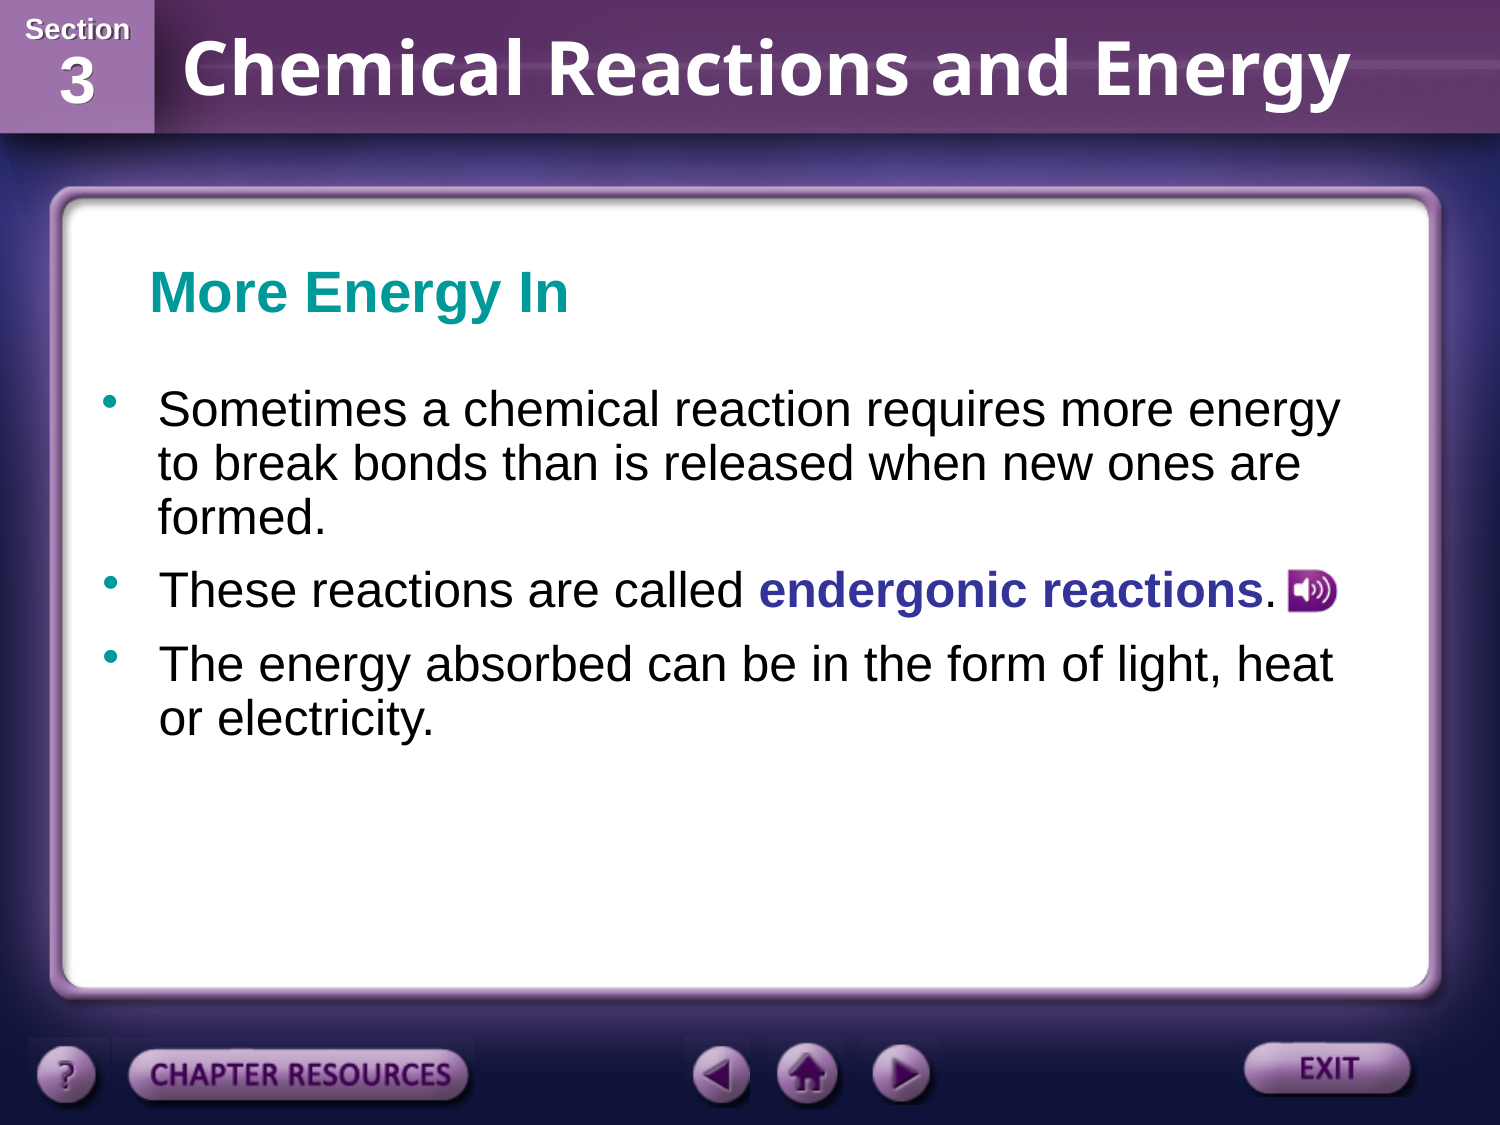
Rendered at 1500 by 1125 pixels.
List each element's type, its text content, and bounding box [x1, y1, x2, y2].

picture [0, 0, 1500, 1125]
text_box The energy absorbed can be in the form of light, heat or electricity. [87, 631, 1400, 754]
text_box Sometimes a chemical reaction requires more energy to break bonds than is released when new ones are formed. [86, 376, 1400, 553]
text_box These reactions are called endergonic reactions. [87, 556, 1400, 626]
text_box More Energy In [134, 254, 1203, 333]
